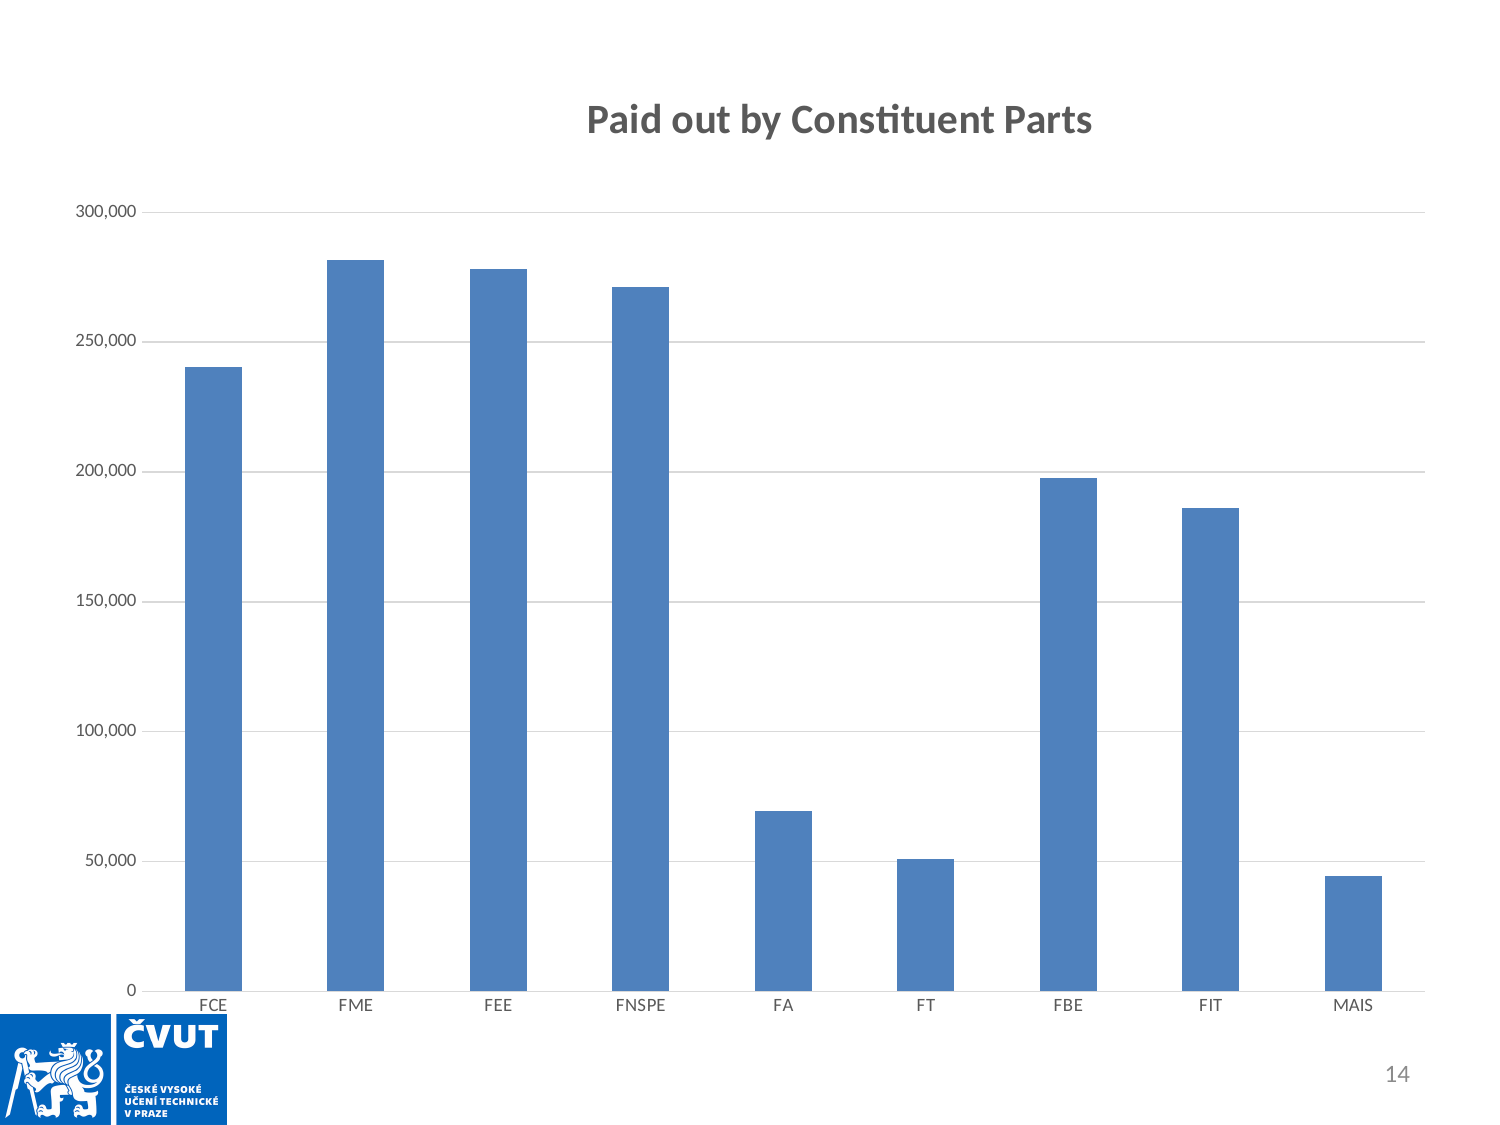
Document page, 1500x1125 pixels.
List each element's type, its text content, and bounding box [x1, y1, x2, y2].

chart [46, 89, 1454, 1036]
slide_number 14 [1074, 1042, 1425, 1103]
picture [0, 1014, 227, 1125]
